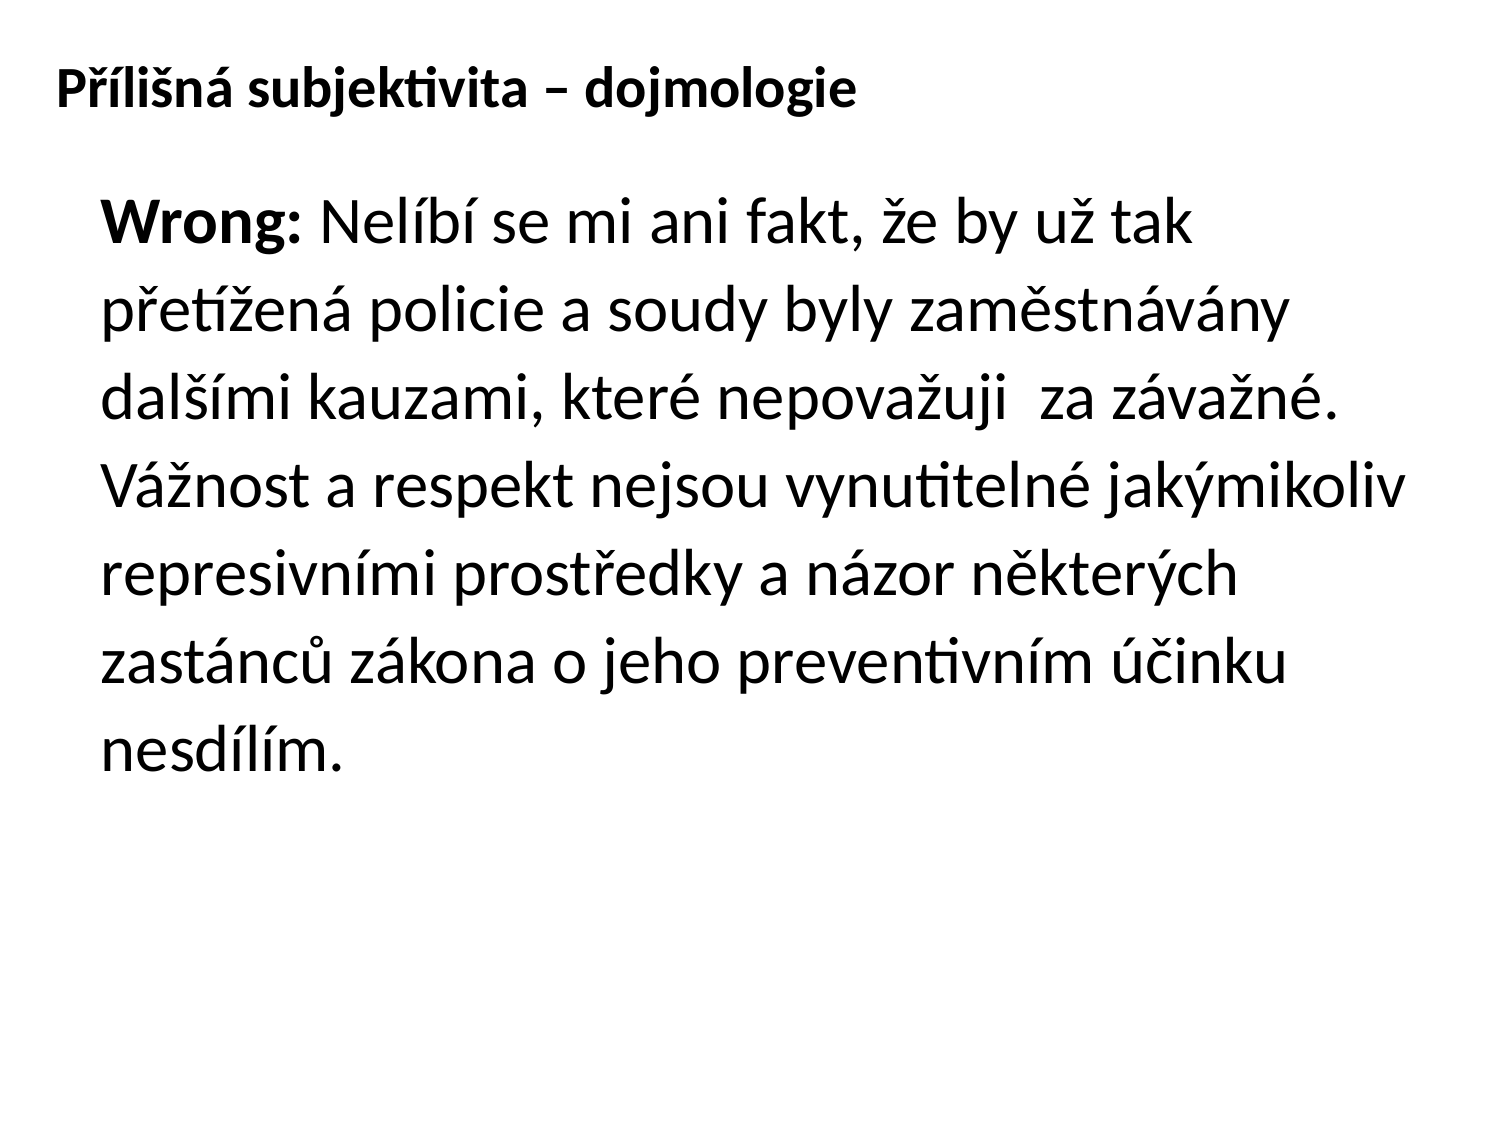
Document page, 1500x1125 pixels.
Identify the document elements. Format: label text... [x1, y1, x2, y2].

list Wrong: Nelíbí se mi ani fakt, že by už tak přetížená policie a soudy byly zaměstnávány dalšími kauzami, které nepovažuji za závažné. Vážnost a respekt nejsou vynutitelné jakýmikoliv represivními prostředky a názor některých zastánců zákona o jeho preventivním účinku nesdílím. [29, 160, 1427, 1071]
title Přílišná subjektivita – dojmologie [41, 19, 1459, 149]
